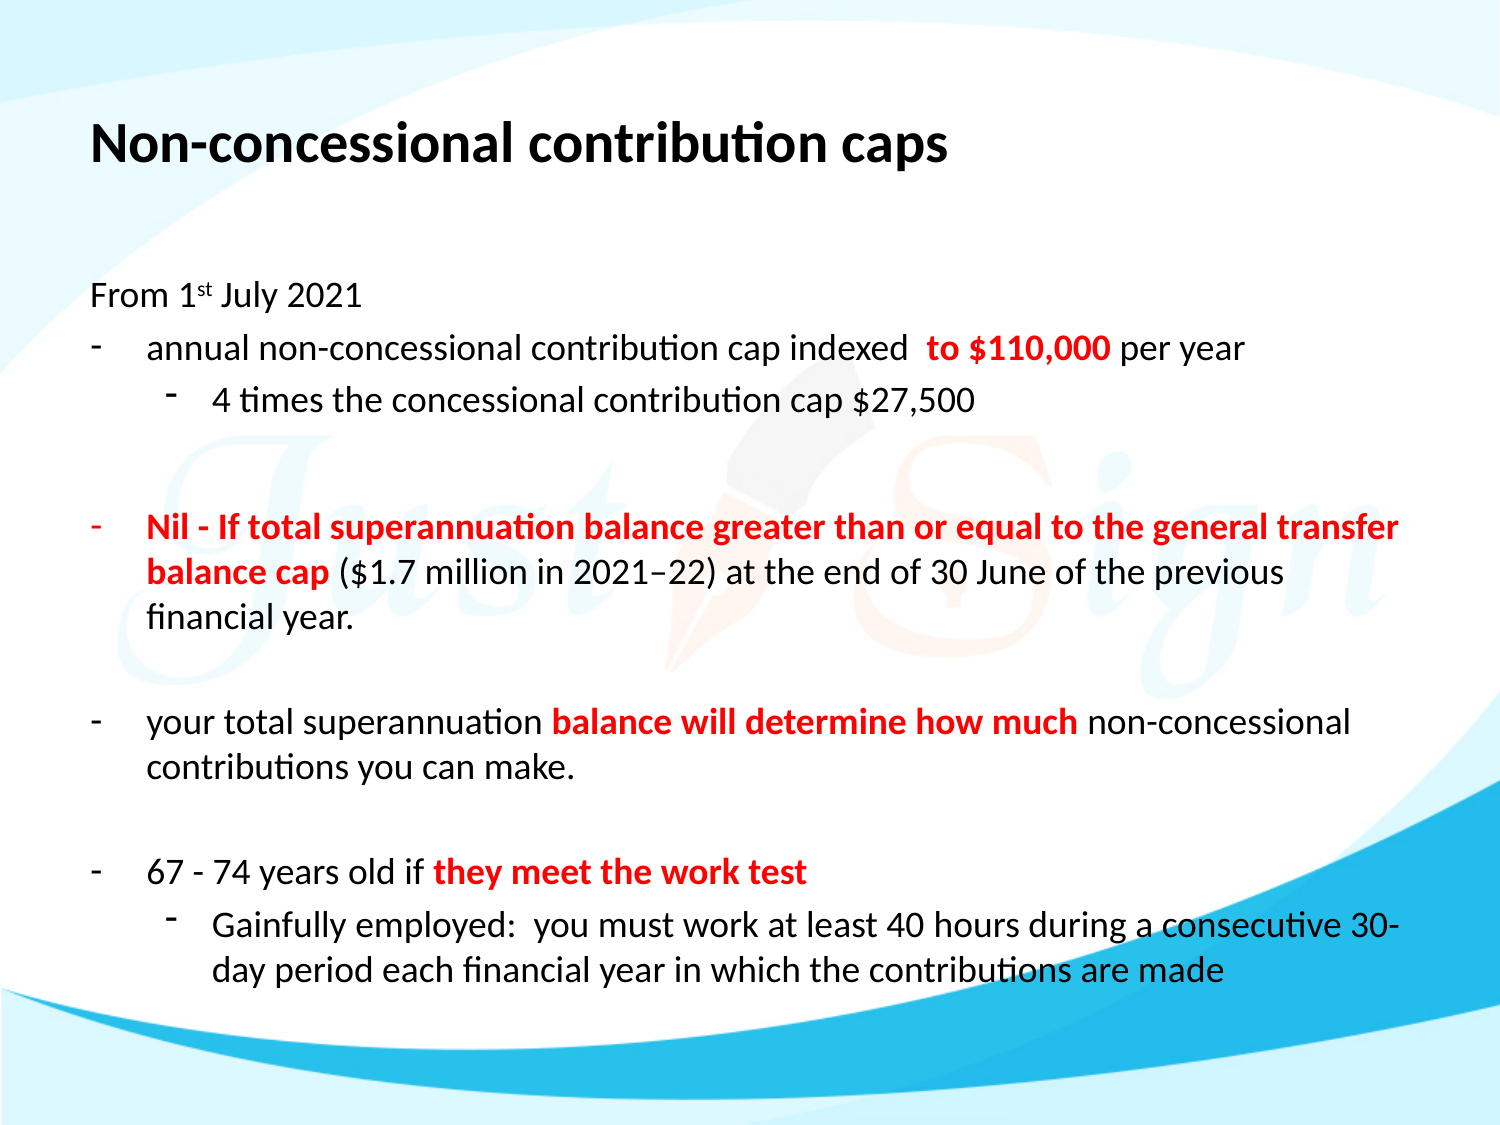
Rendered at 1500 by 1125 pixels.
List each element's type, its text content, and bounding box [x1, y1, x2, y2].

picture [0, 0, 1500, 1125]
list From 1st July 2021 annual non-concessional contribution cap indexed to $110,000 per year 4 times the concessional contribution cap $27,500 Nil - If total superannuation balance greater than or equal to the general transfer balance cap ($1.7 million in 2021–22) at the end of 30 June of the previous financial year. your total superannuation balance will determine how much non-concessional contributions you can make. 67 - 74 years old if they meet the work test Gainfully employed: you must work at least 40 hours during a consecutive 30-day period each financial year in which the contributions are made [75, 262, 1425, 1005]
title Non-concessional contribution caps [75, 45, 1425, 233]
